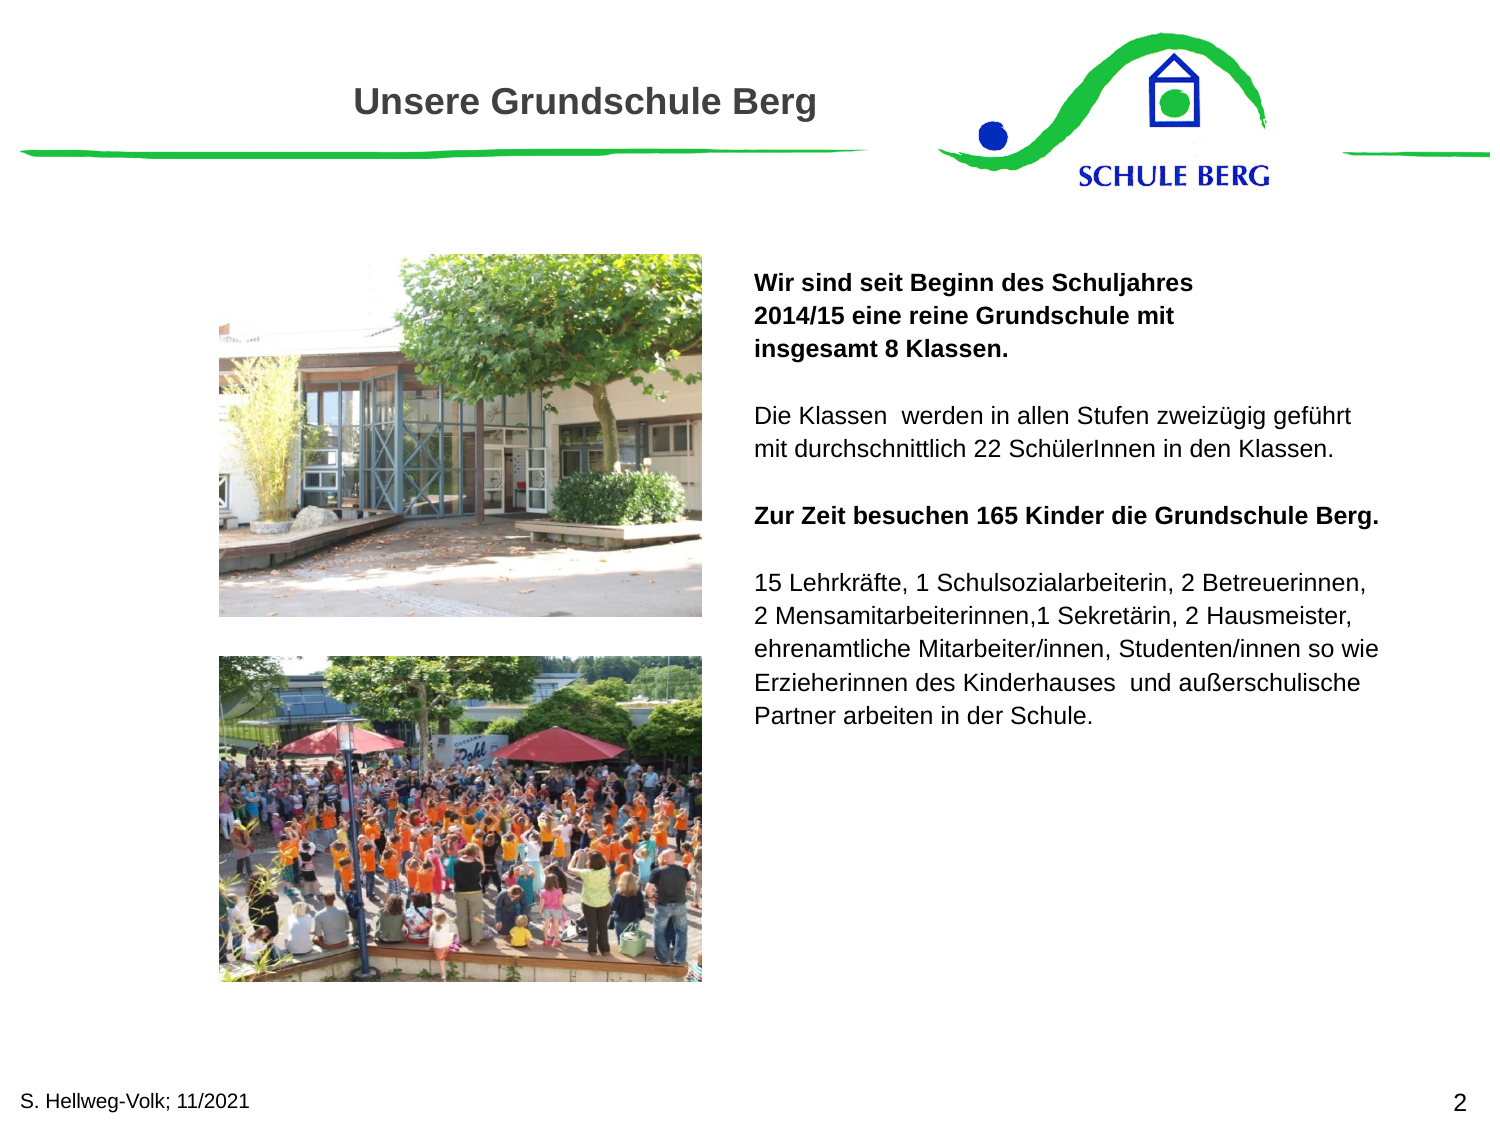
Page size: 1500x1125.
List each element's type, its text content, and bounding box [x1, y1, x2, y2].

text_box Wir sind seit Beginn des Schuljahres 2014/15 eine reine Grundschule mit insgesamt 8 Klassen. Die Klassen werden in allen Stufen zweizügig geführt mit durchschnittlich 22 SchülerInnen in den Klassen. Zur Zeit besuchen 165 Kinder die Grundschule Berg. 15 Lehrkräfte, 1 Schulsozialarbeiterin, 2 Betreuerinnen, 2 Mensamitarbeiterinnen,1 Sekretärin, 2 Hausmeister, ehrenamtliche Mitarbeiter/innen, Studenten/innen so wie Erzieherinnen des Kinderhauses und außerschulische Partner arbeiten in der Schule. [739, 255, 1397, 737]
text_box Unsere Grundschule Berg [320, 85, 833, 130]
picture [15, 25, 1490, 196]
text_box S. Hellweg-Volk; 11/2021 [5, 1080, 795, 1125]
text_box 2 [1438, 1078, 1500, 1125]
picture [219, 656, 702, 982]
picture [219, 254, 702, 617]
